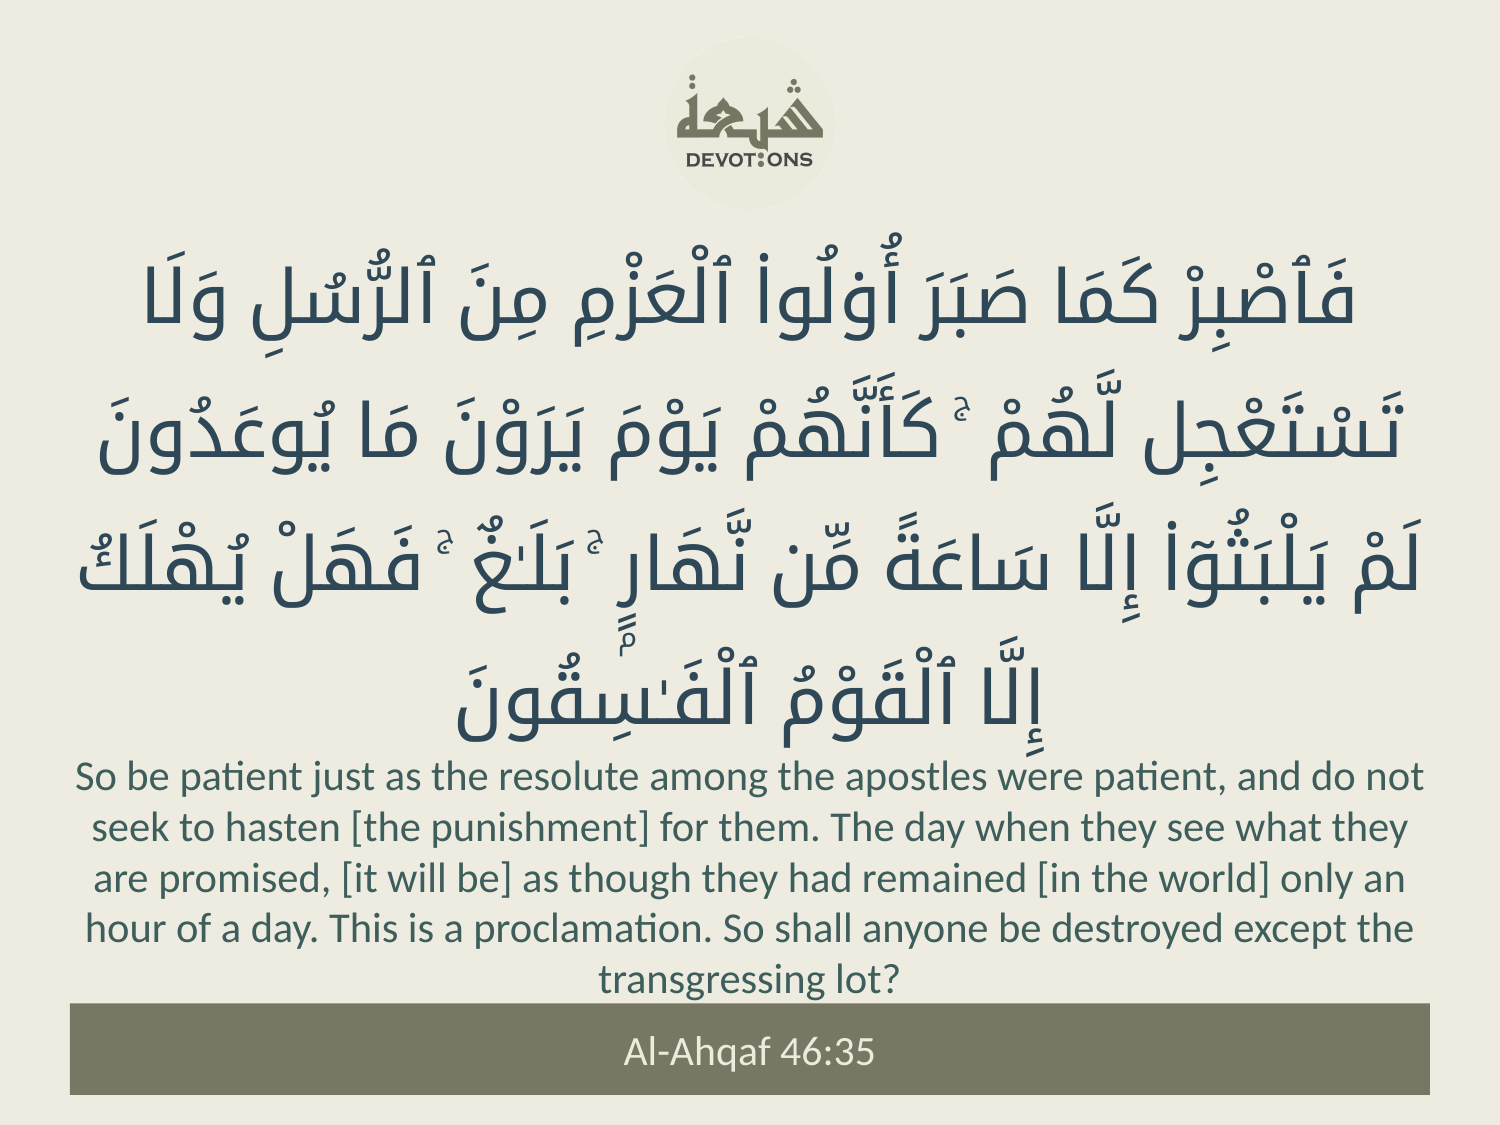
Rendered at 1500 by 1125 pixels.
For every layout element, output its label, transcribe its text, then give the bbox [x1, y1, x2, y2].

picture [656, 29, 844, 203]
list فَٱصْبِرْ كَمَا صَبَرَ أُو۟لُوا۟ ٱلْعَزْمِ مِنَ ٱلرُّسُلِ وَلَا تَسْتَعْجِل لَّهُمْ ۚ كَأَنَّهُمْ يَوْمَ يَرَوْنَ مَا يُوعَدُونَ لَمْ يَلْبَثُوٓا۟ إِلَّا سَاعَةً مِّن نَّهَارٍۭ ۚ بَلَـٰغٌ ۚ فَهَلْ يُهْلَكُ إِلَّا ٱلْقَوْمُ ٱلْفَـٰسِقُونَ So be patient just as the resolute among the apostles were patient, and do not seek to hasten [the punishment] for them. The day when they see what they are promised, [it will be] as though they had remained [in the world] only an hour of a day. This is a proclamation. So shall anyone be destroyed except the transgressing lot? [69, 203, 1430, 1003]
list Al-Ahqaf 46:35 [69, 1003, 1430, 1095]
